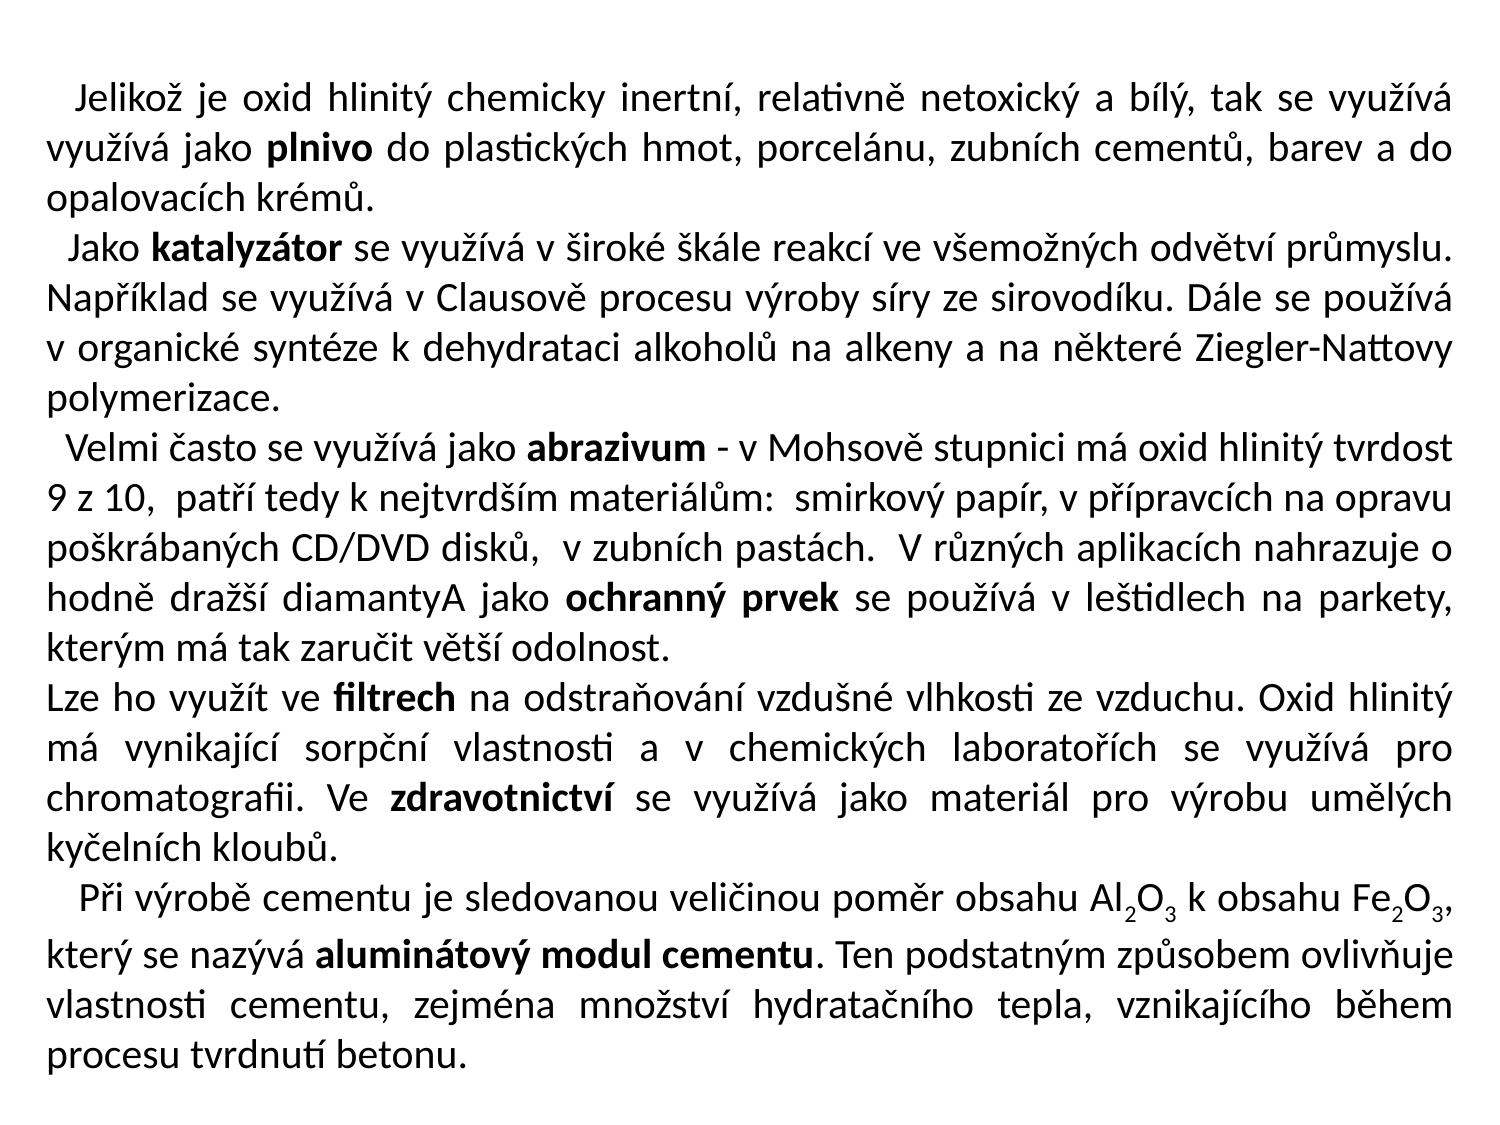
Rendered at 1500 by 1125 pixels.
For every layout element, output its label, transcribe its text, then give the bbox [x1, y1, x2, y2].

text_box Jelikož je oxid hlinitý chemicky inertní, relativně netoxický a bílý, tak se využívá využívá jako plnivo do plastických hmot, porcelánu, zubních cementů, barev a do opalovacích krémů. Jako katalyzátor se využívá v široké škále reakcí ve všemožných odvětví průmyslu. Například se využívá v Clausově procesu výroby síry ze sirovodíku. Dále se používá v organické syntéze k dehydrataci alkoholů na alkeny a na některé Ziegler-Nattovy polymerizace. Velmi často se využívá jako abrazivum - v Mohsově stupnici má oxid hlinitý tvrdost 9 z 10, patří tedy k nejtvrdším materiálům: smirkový papír, v přípravcích na opravu poškrábaných CD/DVD disků, v zubních pastách. V různých aplikacích nahrazuje o hodně dražší diamantyA jako ochranný prvek se používá v leštidlech na parkety, kterým má tak zaručit větší odolnost. Lze ho využít ve filtrech na odstraňování vzdušné vlhkosti ze vzduchu. Oxid hlinitý má vynikající sorpční vlastnosti a v chemických laboratořích se využívá pro chromatografii. Ve zdravotnictví se využívá jako materiál pro výrobu umělých kyčelních kloubů. Při výrobě cementu je sledovanou veličinou poměr obsahu Al2O3 k obsahu Fe2O3, který se nazývá aluminátový modul cementu. Ten podstatným způsobem ovlivňuje vlastnosti cementu, zejména množství hydratačního tepla, vznikajícího během procesu tvrdnutí betonu. [31, 62, 1469, 1085]
